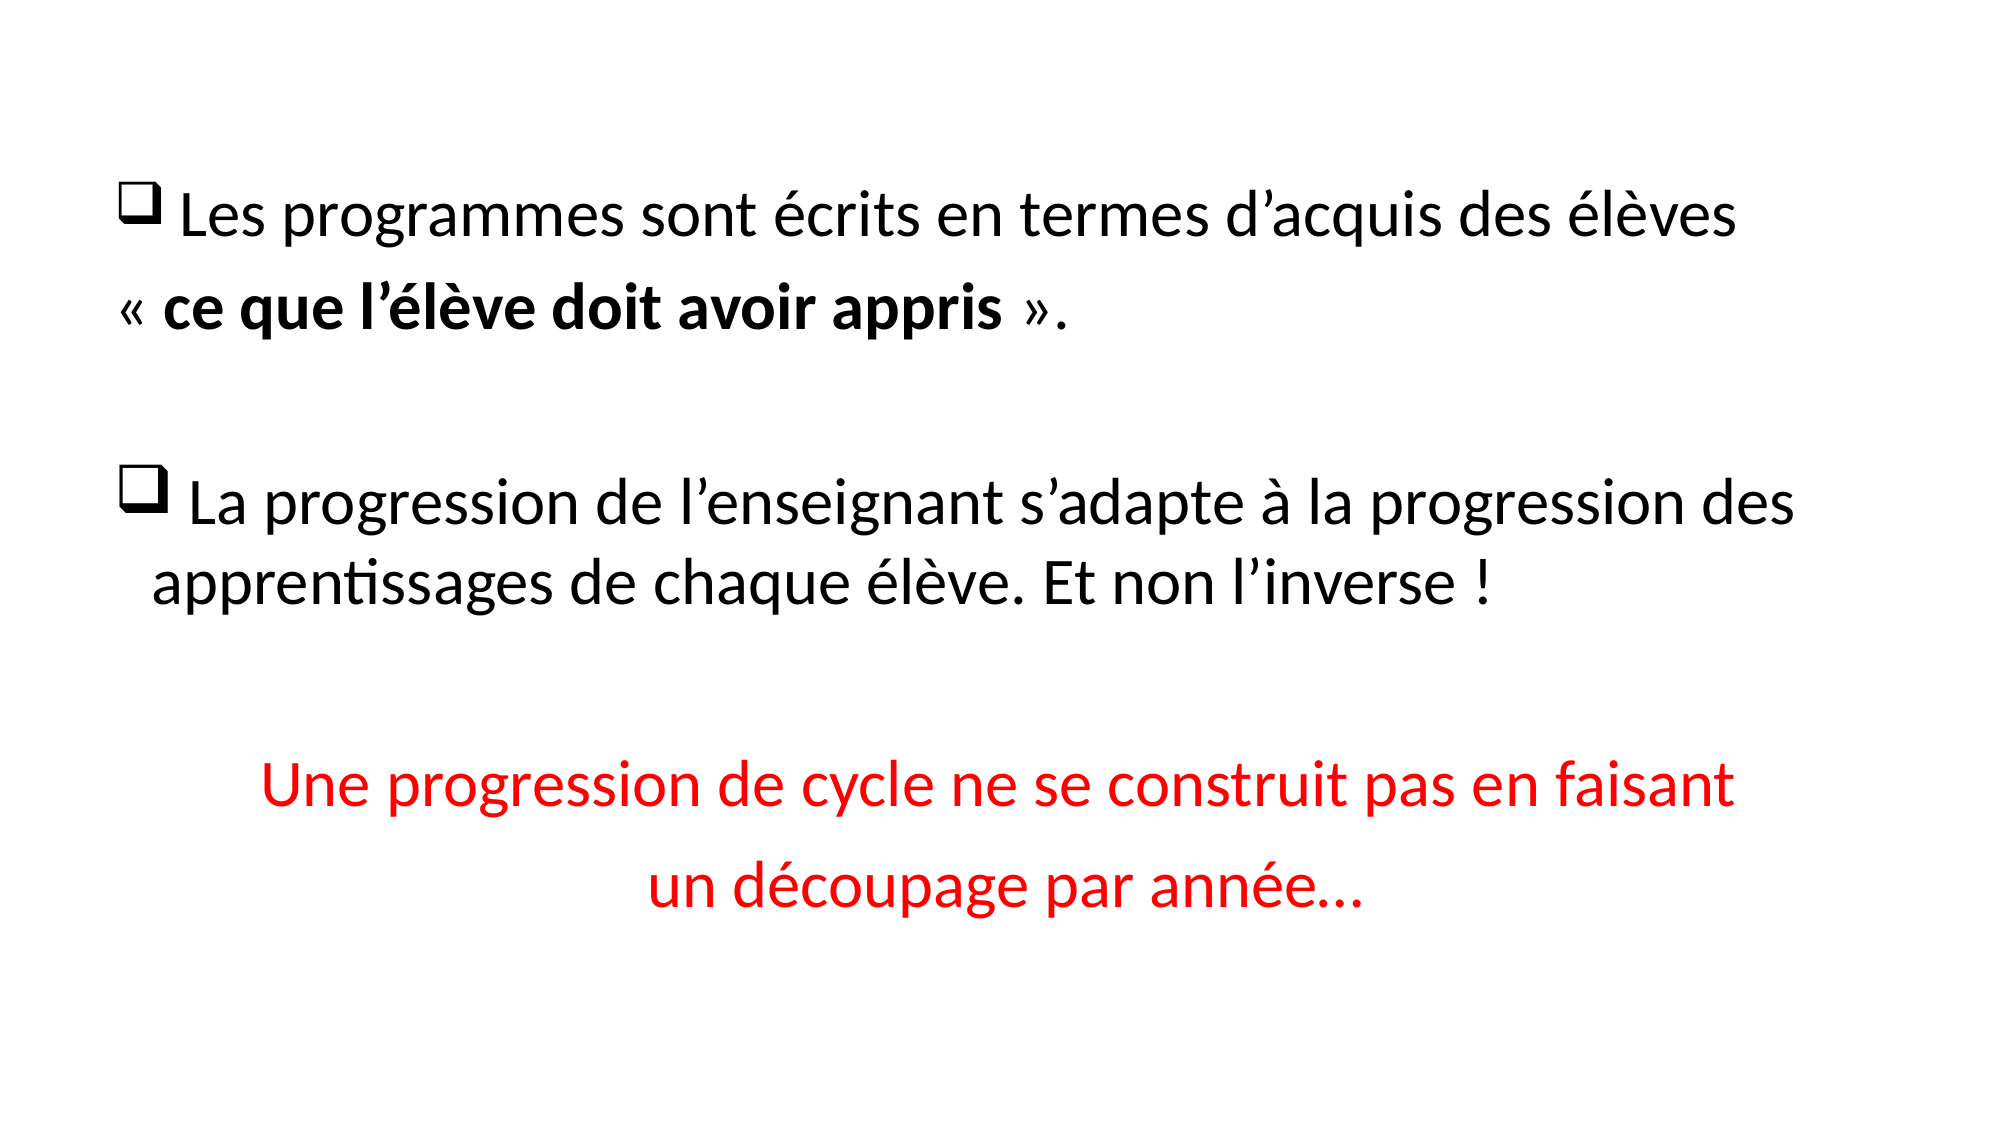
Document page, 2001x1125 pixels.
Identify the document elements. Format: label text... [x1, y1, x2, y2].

list Les programmes sont écrits en termes d’acquis des élèves « ce que l’élève doit avoir appris ». La progression de l’enseignant s’adapte à la progression des apprentissages de chaque élève. Et non l’inverse ! Une progression de cycle ne se construit pas en faisant un découpage par année… [99, 171, 1913, 1005]
